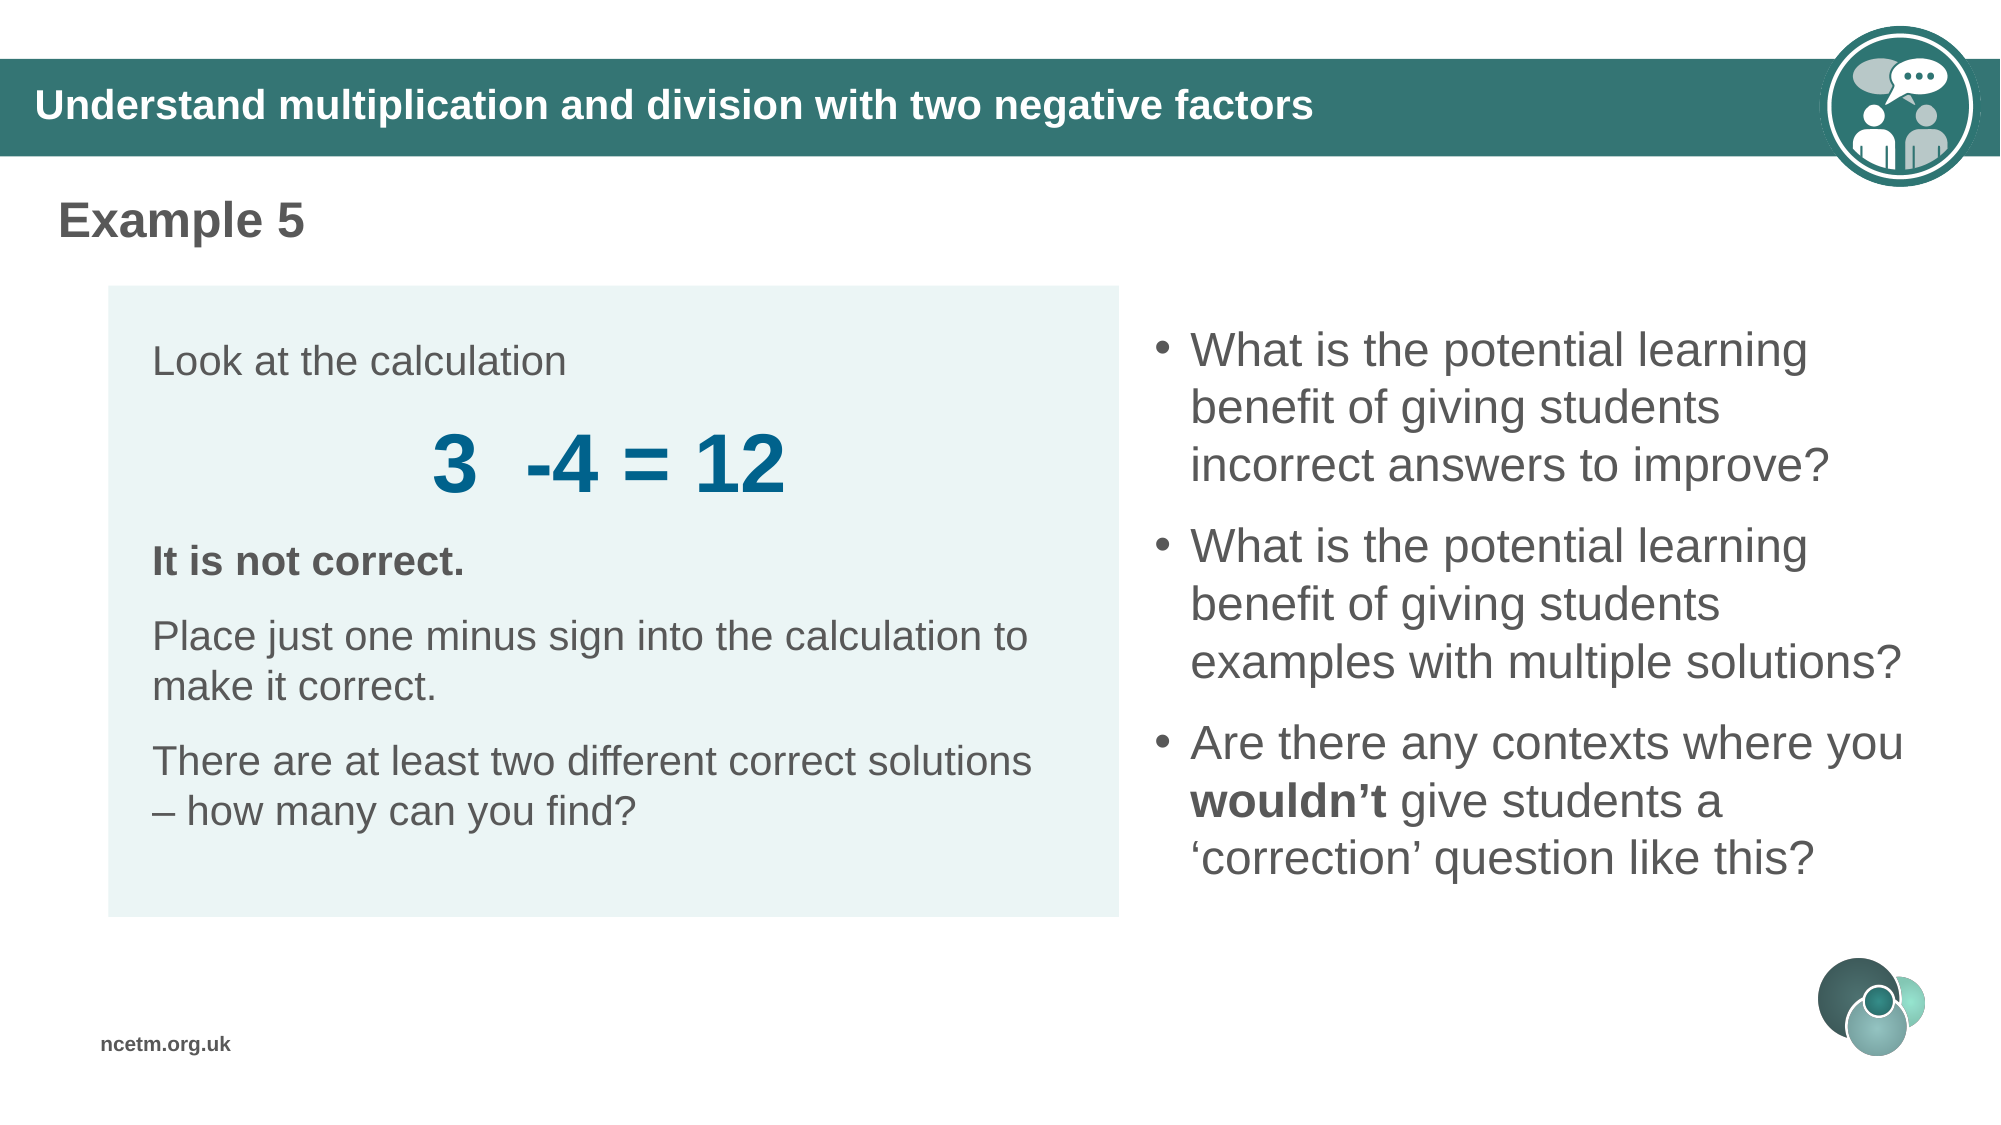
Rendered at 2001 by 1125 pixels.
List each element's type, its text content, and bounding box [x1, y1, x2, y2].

text_box What is the potential learning benefit of giving students incorrect answers to improve? What is the potential learning benefit of giving students examples with multiple solutions? Are there any contexts where you wouldn’t give students a ‘correction’ question like this? [1119, 285, 1922, 917]
text_box Understand multiplication and division with two negative factors [19, 71, 1868, 142]
picture [1818, 958, 1925, 1056]
text_box Example 5 [43, 179, 1043, 255]
text_box [108, 285, 1119, 917]
picture [1818, 24, 1982, 188]
